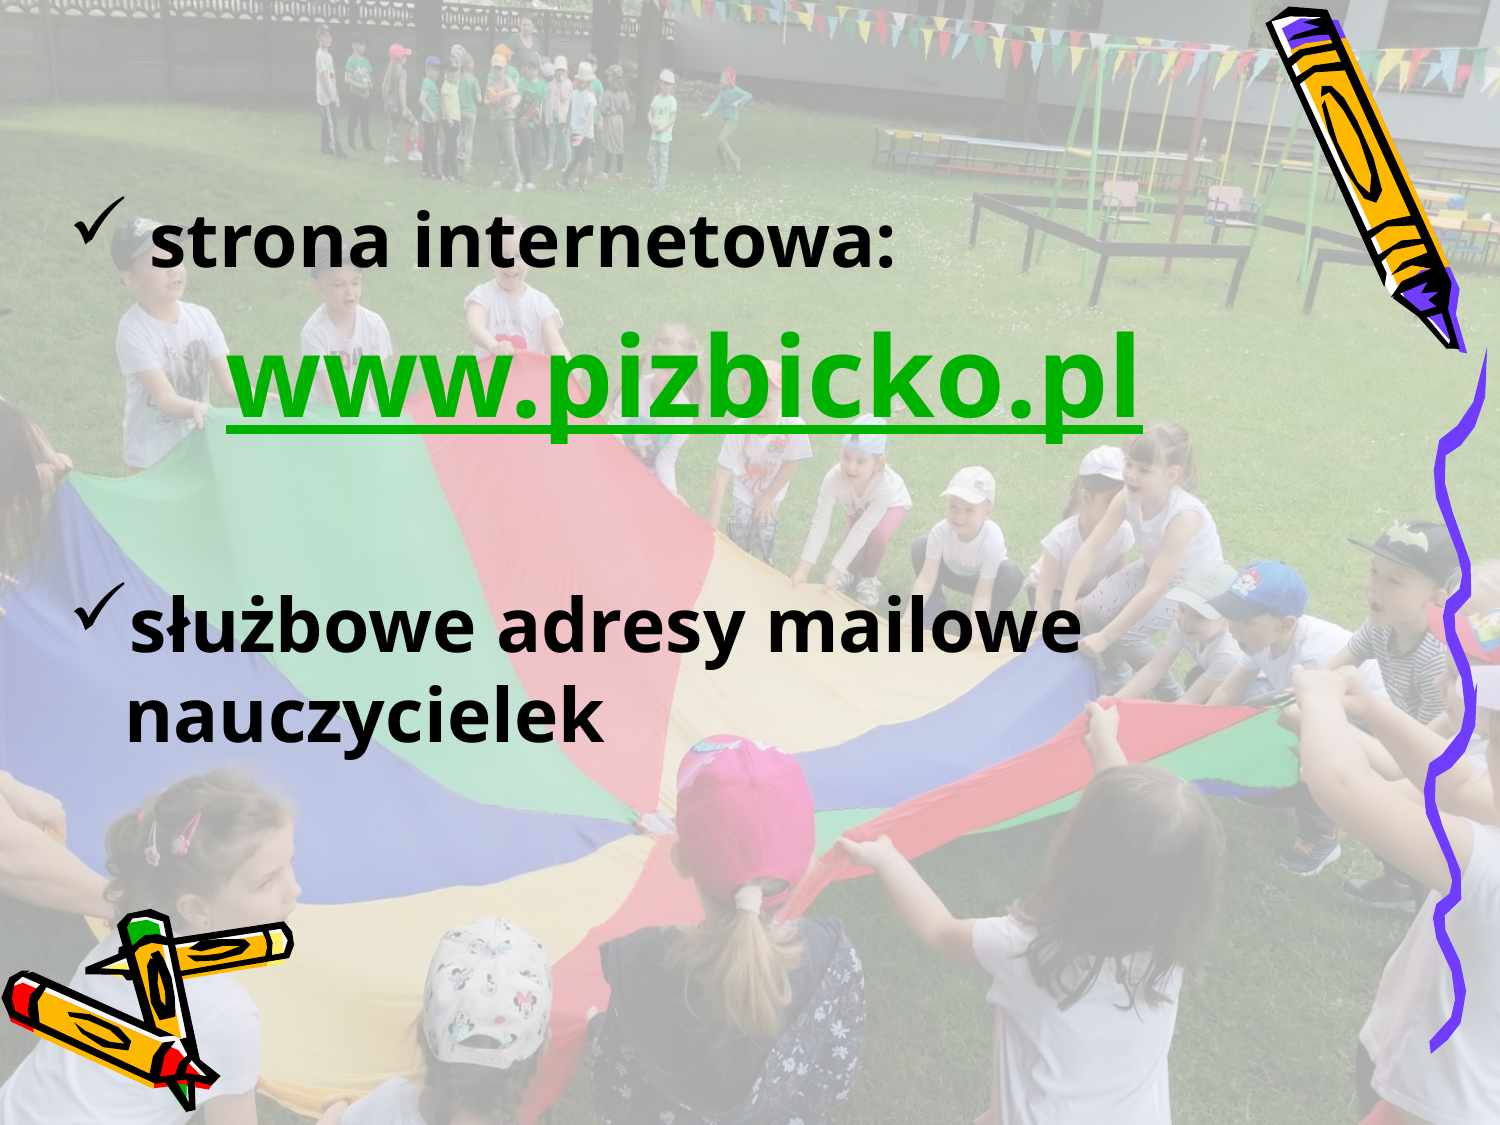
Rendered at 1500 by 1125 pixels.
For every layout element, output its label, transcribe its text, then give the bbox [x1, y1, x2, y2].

list strona internetowa: www.pizbicko.pl służbowe adresy mailowe nauczycielek [52, 184, 1316, 785]
